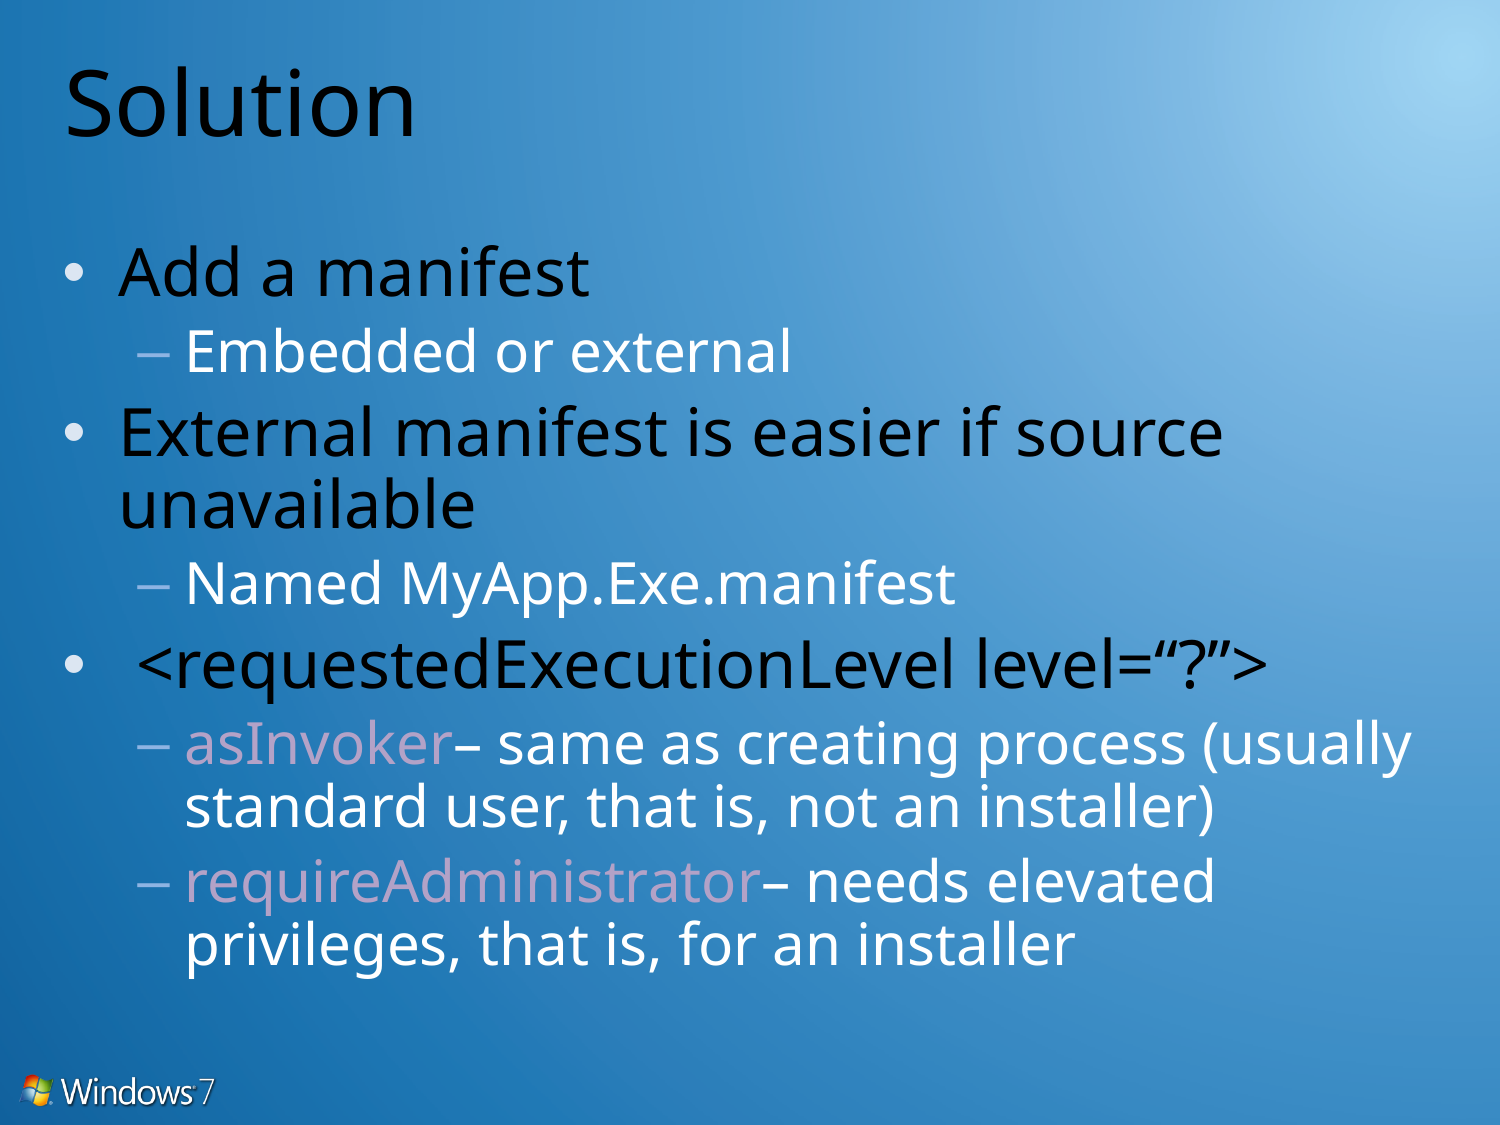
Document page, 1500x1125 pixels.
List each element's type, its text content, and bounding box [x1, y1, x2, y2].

picture [0, 0, 1500, 1125]
list Add a manifest Embedded or external External manifest is easier if source unavailable Named MyApp.Exe.manifest <requestedExecutionLevel level=“?”> asInvoker– same as creating process (usually standard user, that is, not an installer) requireAdministrator– needs elevated privileges, that is, for an installer [62, 231, 1438, 1009]
title Solution [64, 37, 1428, 164]
